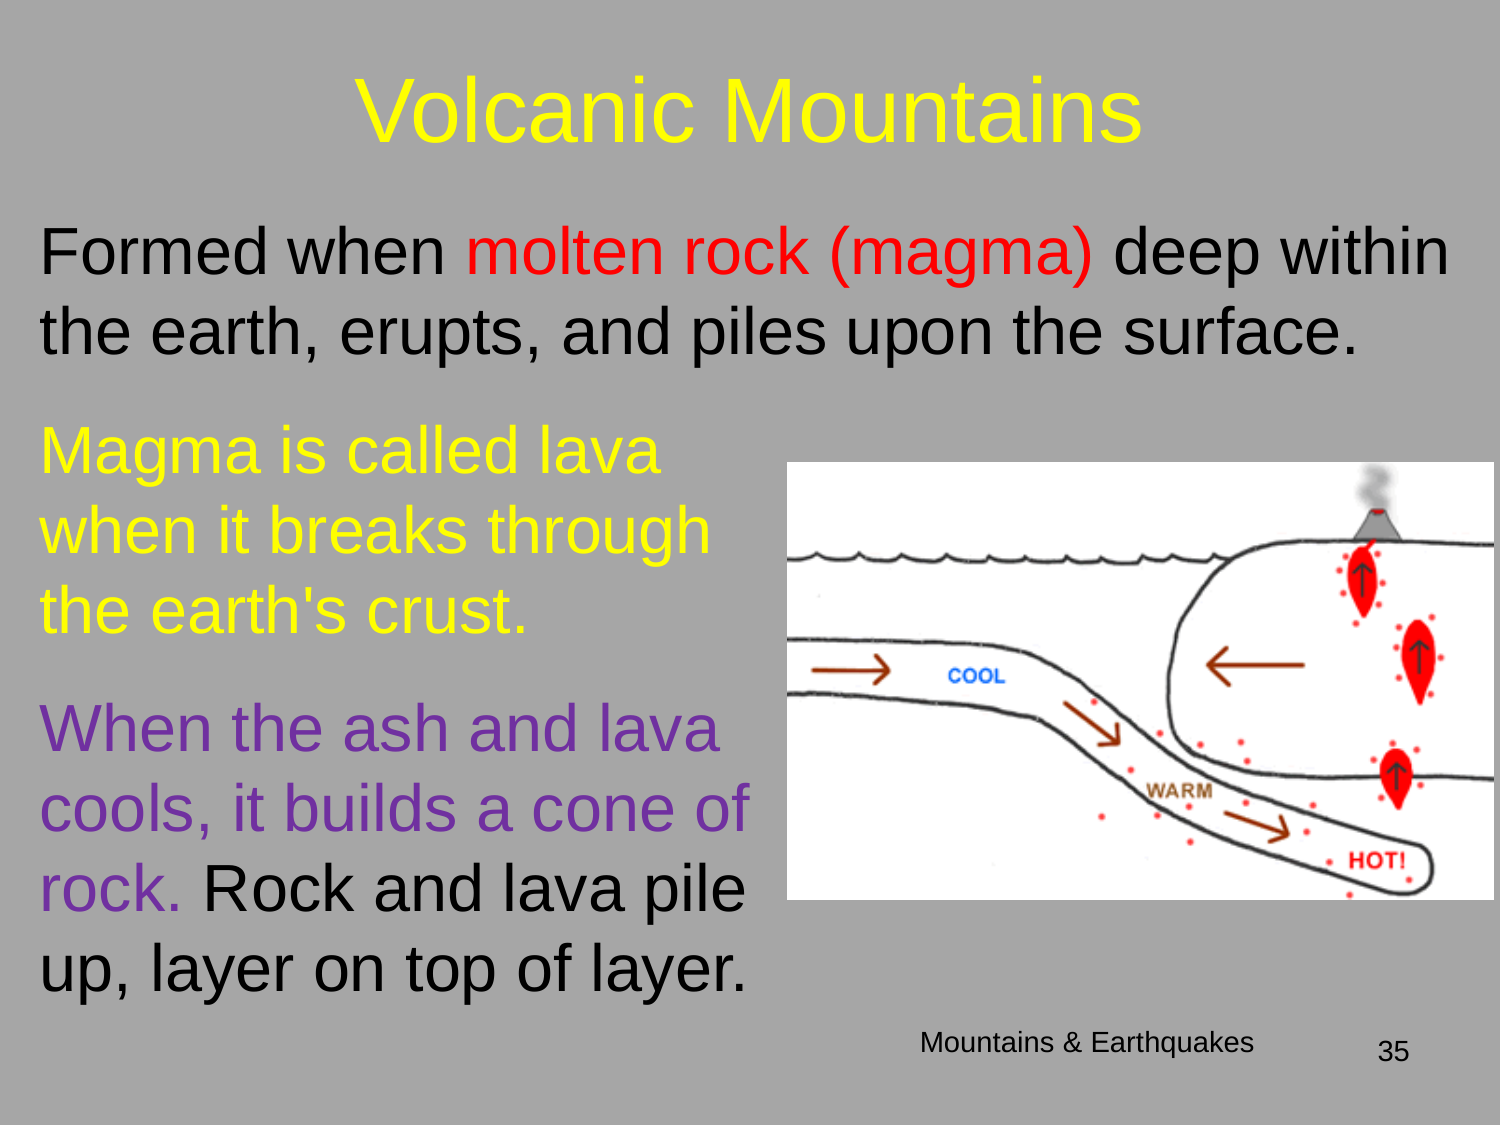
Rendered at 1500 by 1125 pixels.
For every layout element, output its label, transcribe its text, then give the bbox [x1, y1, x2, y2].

slide_number 35 [1074, 1024, 1425, 1103]
title Volcanic Mountains [75, 12, 1425, 200]
footer Mountains & Earthquakes [849, 1016, 1325, 1095]
picture [787, 462, 1494, 901]
text_box Magma is called lava when it breaks through the earth's crust. When the ash and lava cools, it builds a cone of rock. Rock and lava pile up, layer on top of layer. [24, 399, 775, 1012]
list Formed when molten rock (magma) deep within the earth, erupts, and piles upon the surface. [24, 200, 1475, 400]
